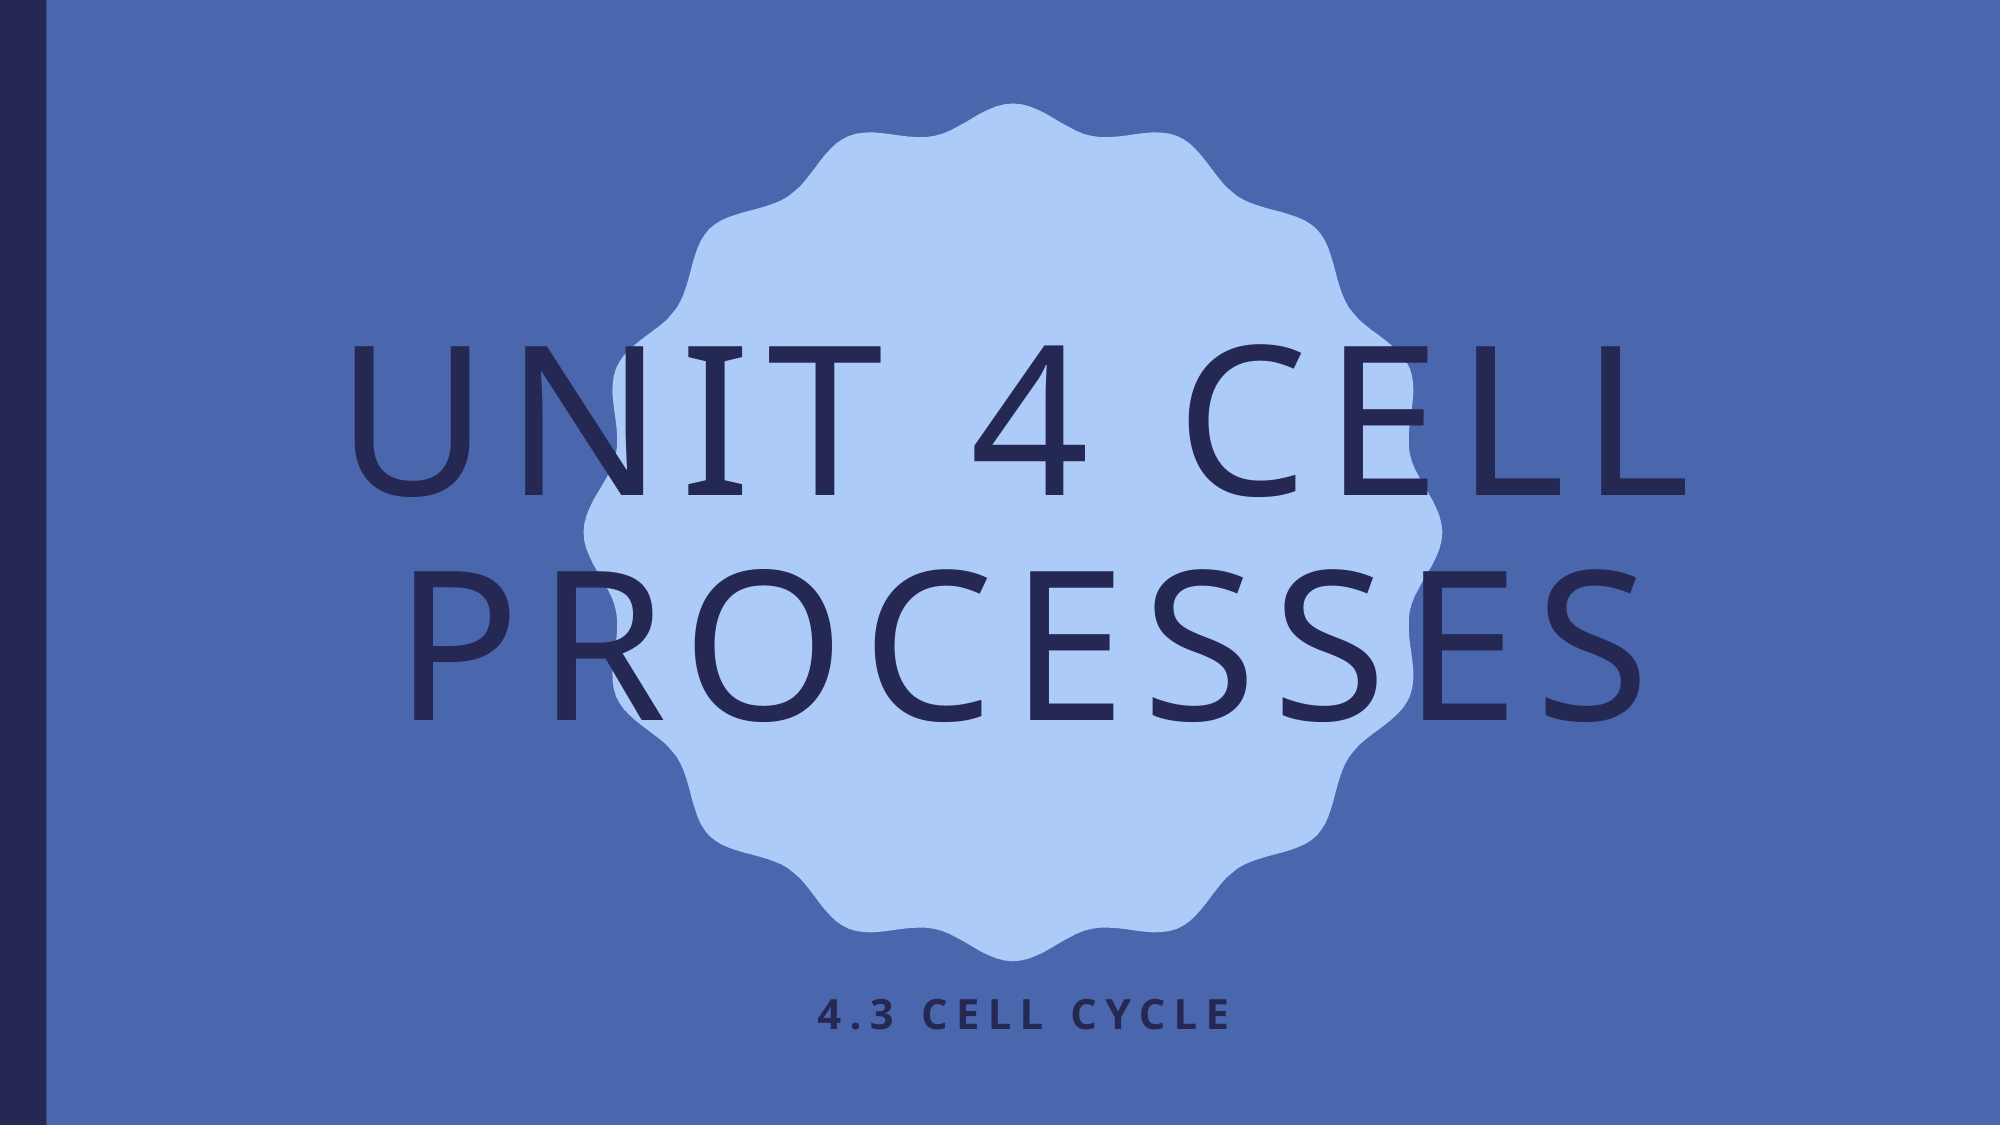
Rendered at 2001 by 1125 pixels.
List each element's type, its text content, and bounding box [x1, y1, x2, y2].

subtitle 4.3 Cell Cycle [363, 980, 1684, 1103]
title Unit 4 Cell Processes [176, 180, 1870, 902]
